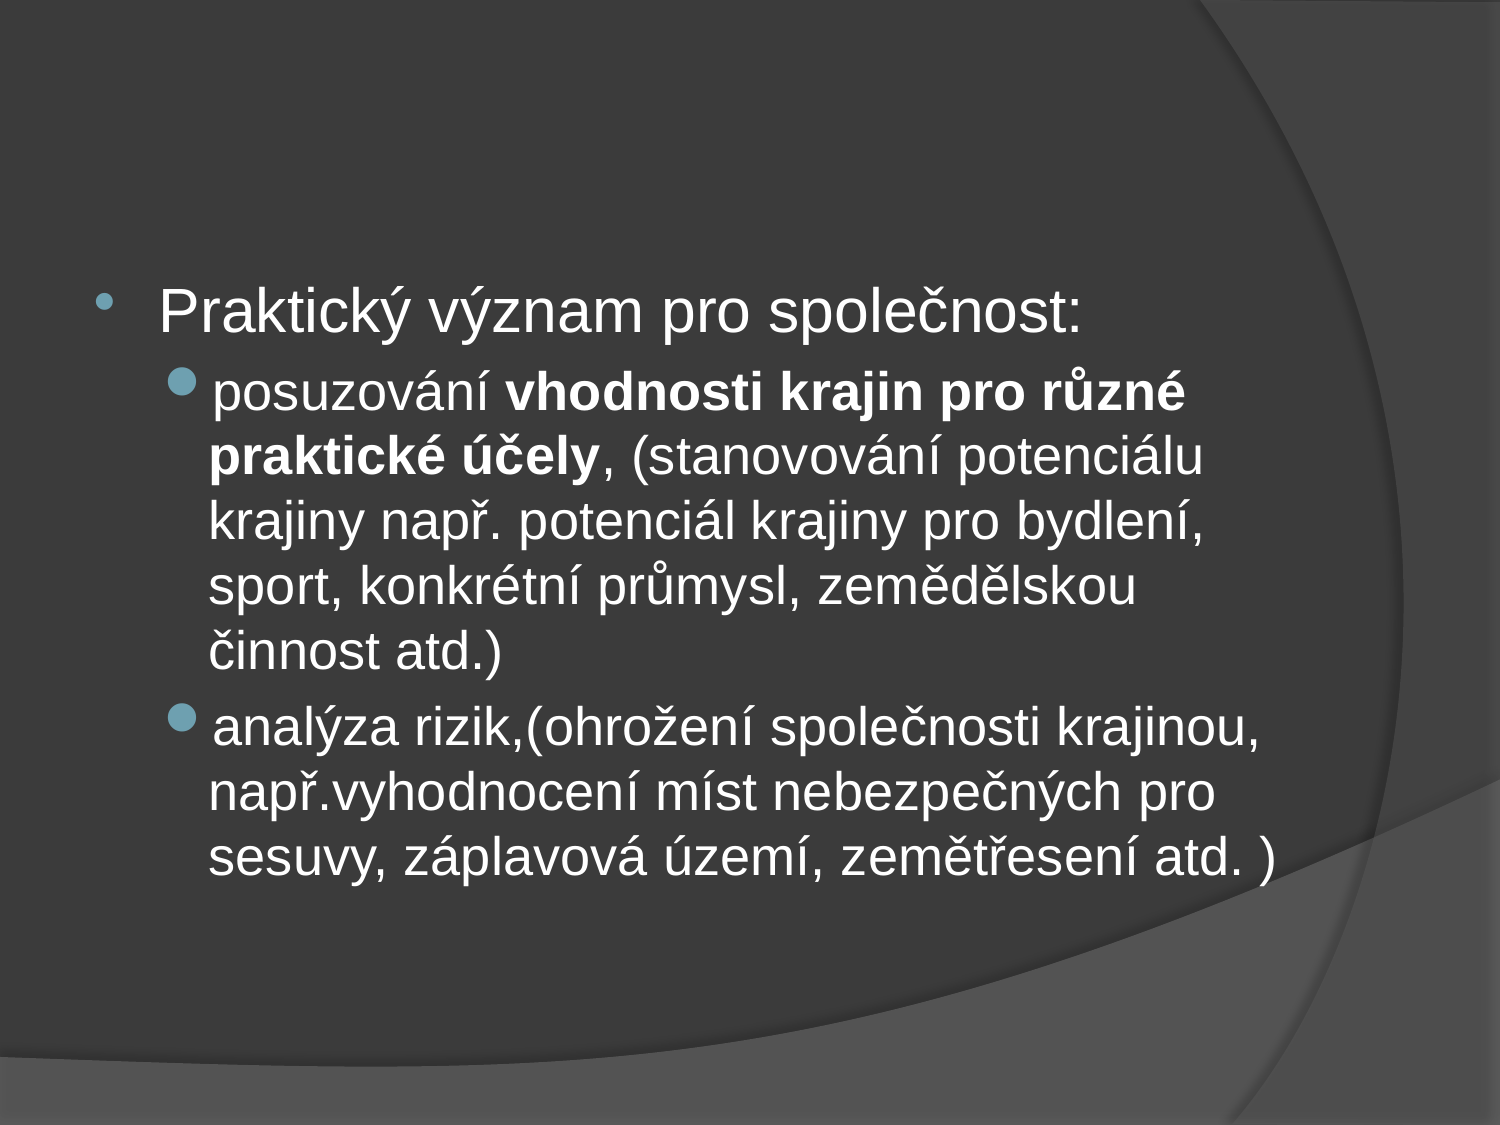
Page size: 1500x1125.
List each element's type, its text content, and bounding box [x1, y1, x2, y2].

list Praktický význam pro společnost: posuzování vhodnosti krajin pro různé praktické účely, (stanovování potenciálu krajiny např. potenciál krajiny pro bydlení, sport, konkrétní průmysl, zemědělskou činnost atd.) analýza rizik,(ohrožení společnosti krajinou, např.vyhodnocení míst nebezpečných pro sesuvy, záplavová území, zemětřesení atd. ) [74, 262, 1301, 1006]
